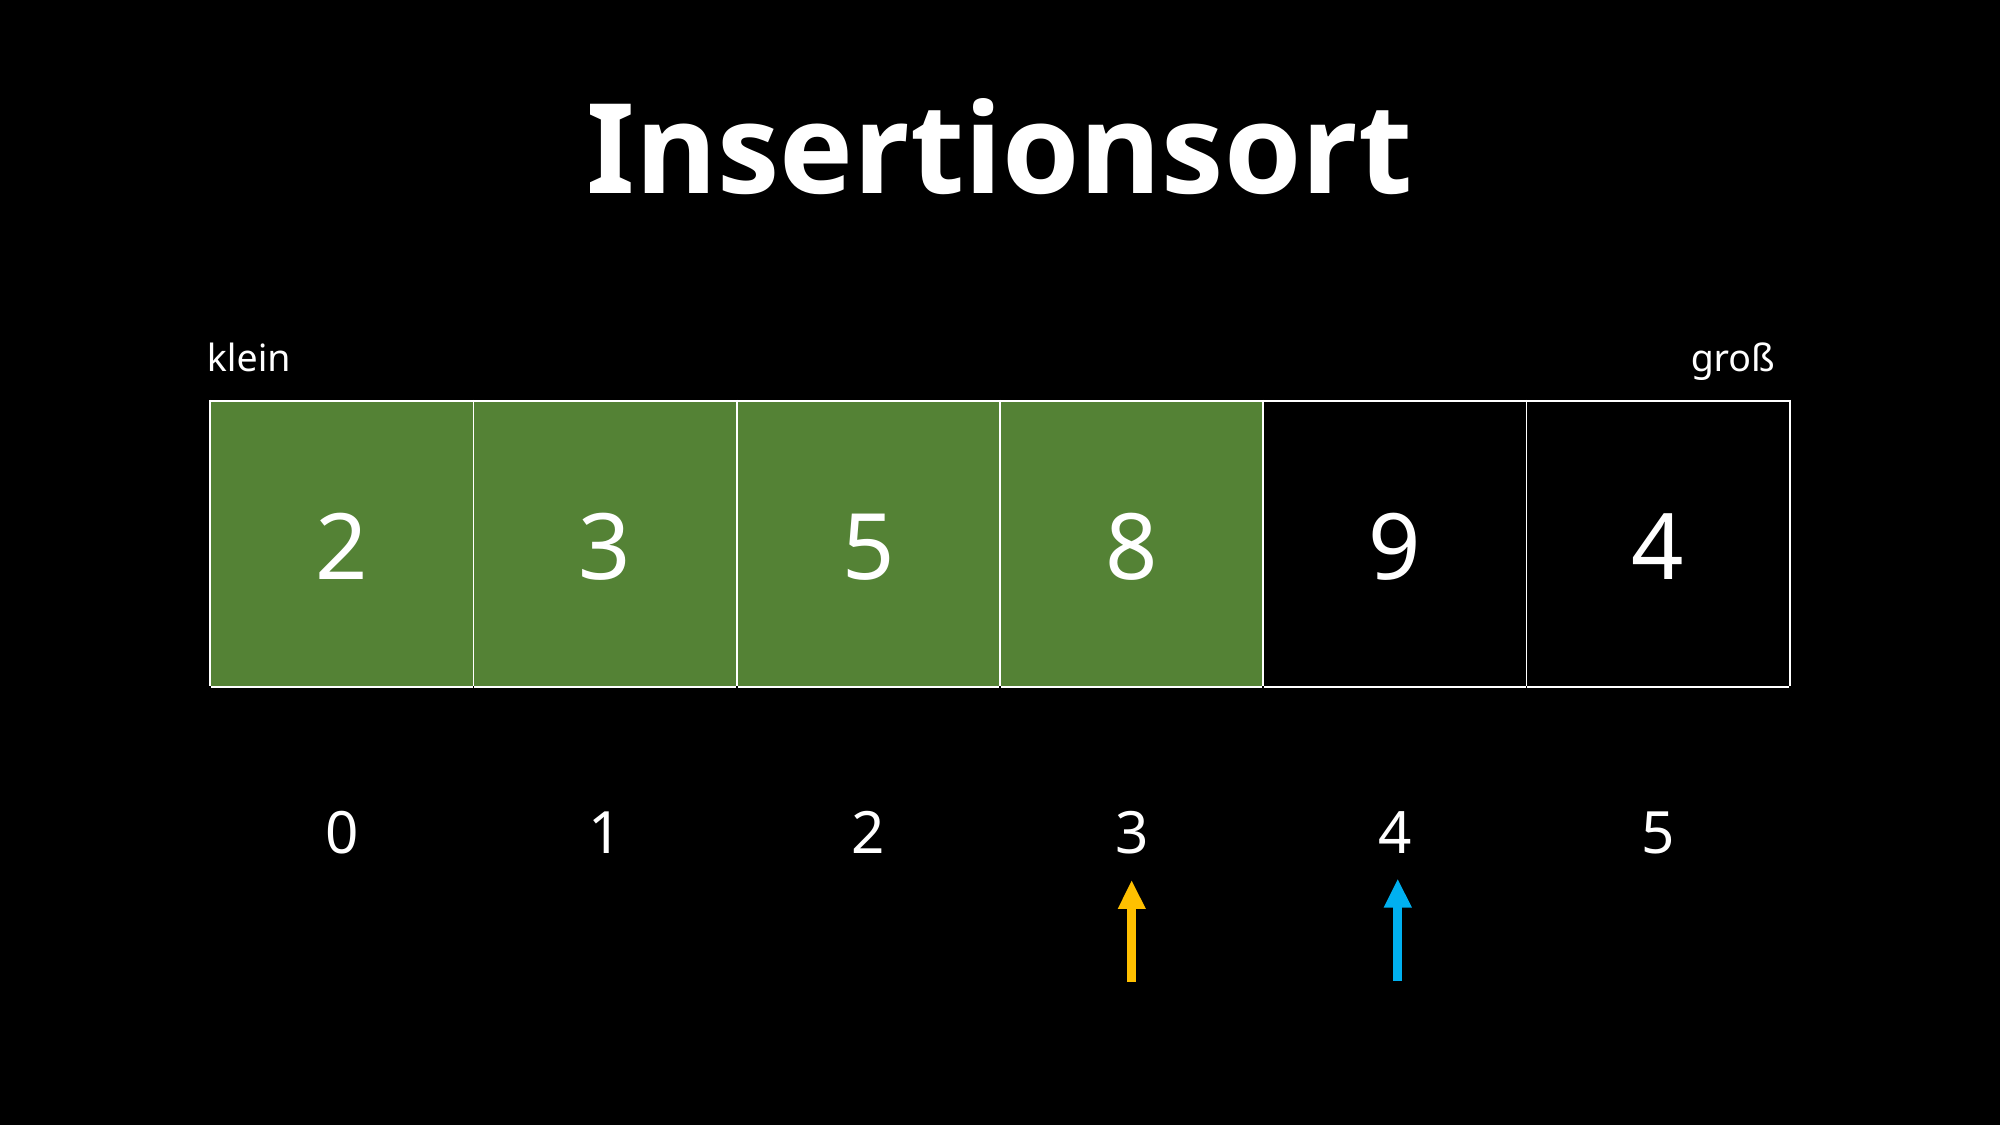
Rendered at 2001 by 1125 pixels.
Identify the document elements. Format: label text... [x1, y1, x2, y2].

table_header 2 [211, 402, 473, 686]
table_header 4 [1527, 402, 1789, 686]
table_cell 2 [738, 688, 999, 973]
table_cell 0 [211, 688, 473, 973]
table_header 5 [738, 402, 999, 686]
list Insertionsort [22, 47, 1978, 260]
table_header 9 [1264, 402, 1526, 686]
text_box groß [1562, 326, 1790, 387]
table_cell 3 [1001, 688, 1262, 973]
text_box klein [192, 326, 420, 387]
table_header 3 [474, 402, 736, 686]
table_cell 1 [474, 688, 736, 973]
table_cell 4 [1264, 688, 1526, 973]
table_header 8 [1001, 402, 1262, 686]
table_cell 5 [1527, 688, 1789, 973]
